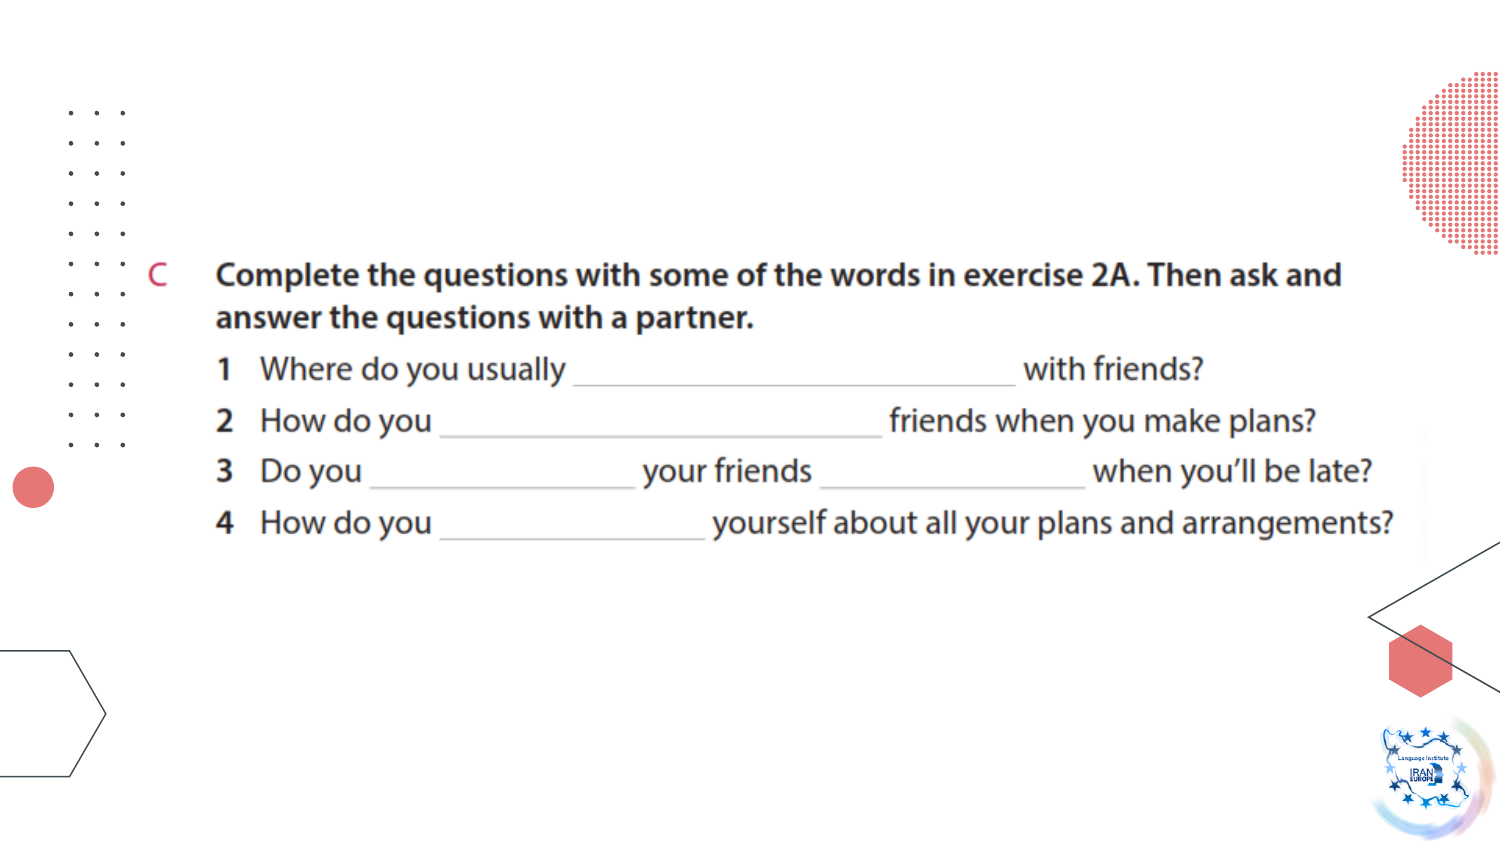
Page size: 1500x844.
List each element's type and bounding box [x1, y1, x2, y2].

picture [132, 244, 1427, 567]
picture [1364, 711, 1500, 844]
